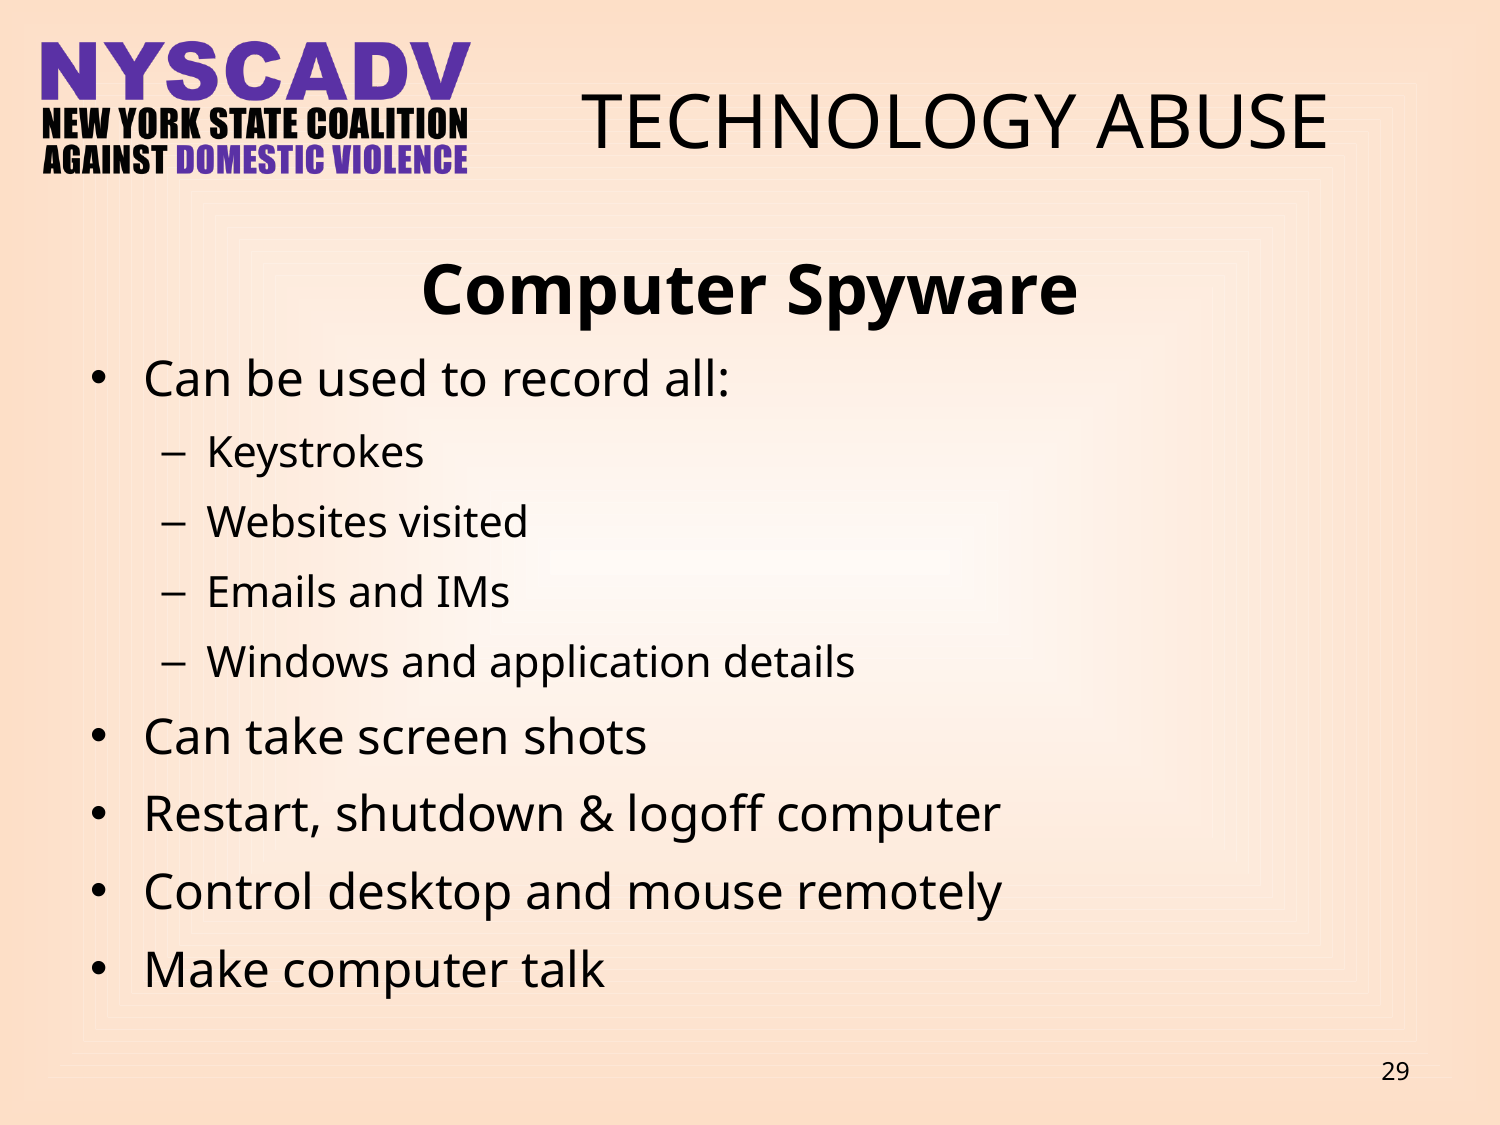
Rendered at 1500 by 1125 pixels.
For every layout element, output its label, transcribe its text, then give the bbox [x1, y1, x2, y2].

list Computer Spyware Can be used to record all: Keystrokes Websites visited Emails and IMs Windows and application details Can take screen shots Restart, shutdown & logoff computer Control desktop and mouse remotely Make computer talk [75, 237, 1425, 1013]
title TECHNOLOGY ABUSE [487, 24, 1425, 213]
slide_number 29 [1074, 1042, 1425, 1103]
picture [30, 29, 486, 187]
